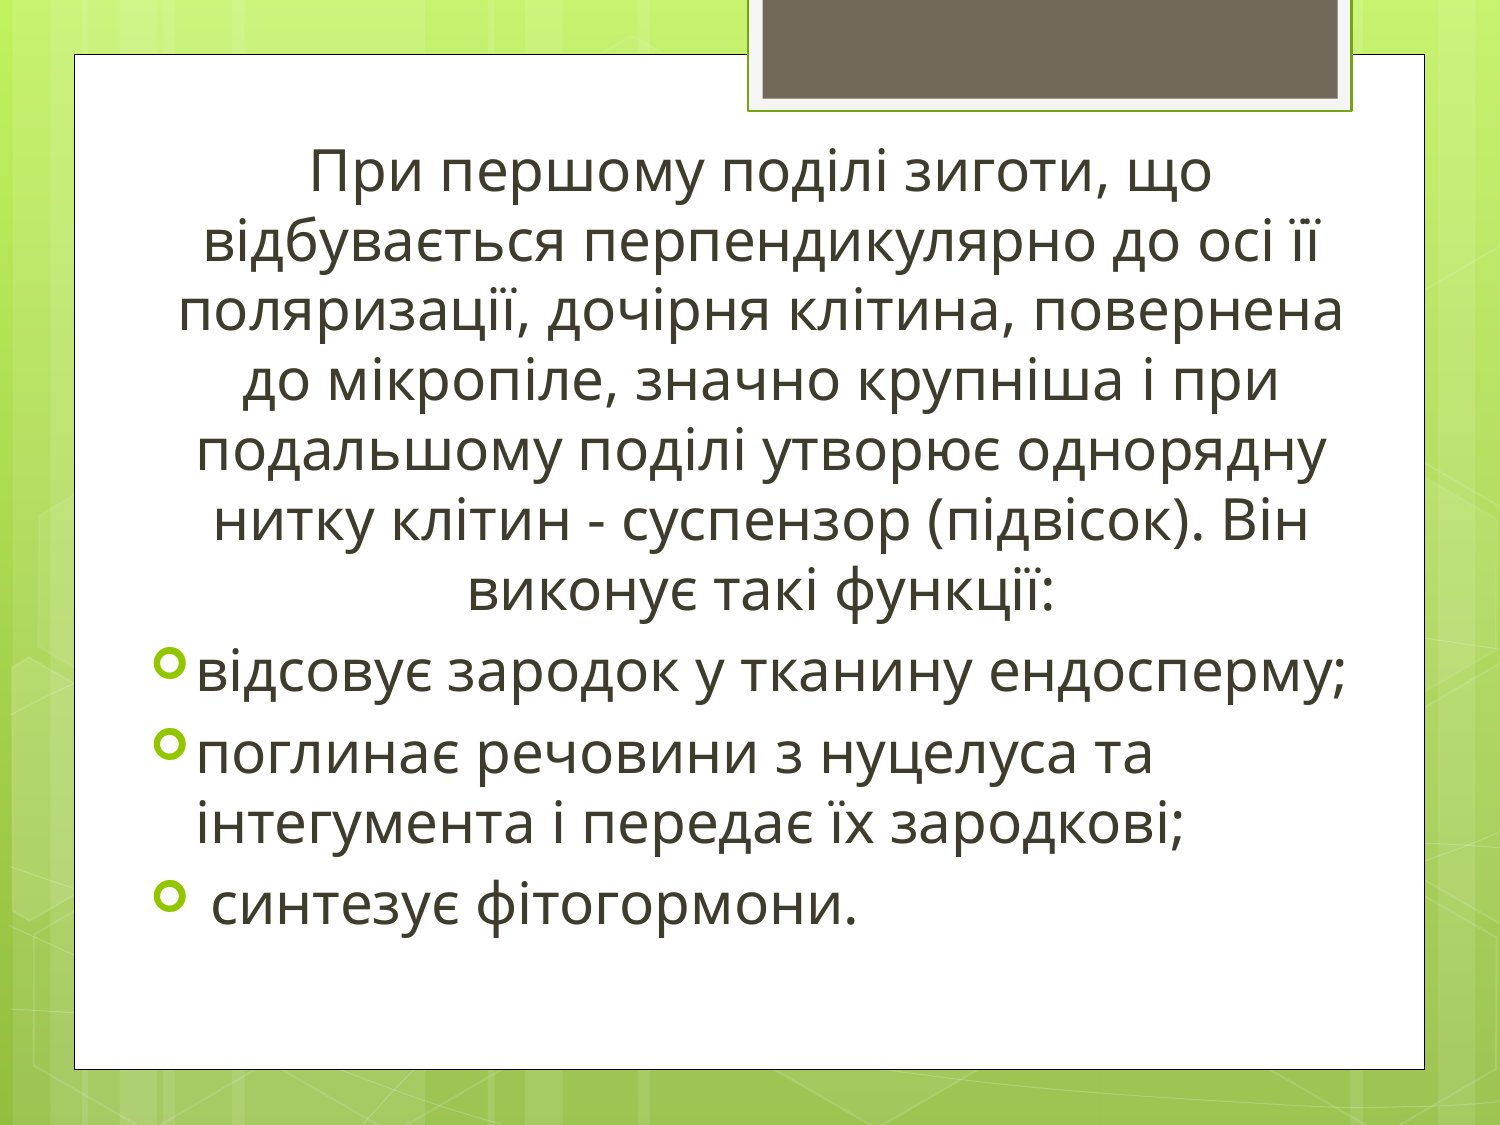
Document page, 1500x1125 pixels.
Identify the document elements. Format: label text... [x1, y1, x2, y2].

list При першому поділі зиготи, що відбувається перпендикулярно до осі її поляризації, дочірня клітина, повернена до мікропіле, значно крупніша і при подальшому поділі утворює однорядну нитку клітин - суспензор (підвісок). Він виконує такі функції: відсовує зародок у тканину ендосперму; поглинає речовини з нуцелуса та інтегумента і передає їх зародкові; синтезує фітогормони. [123, 125, 1388, 1035]
